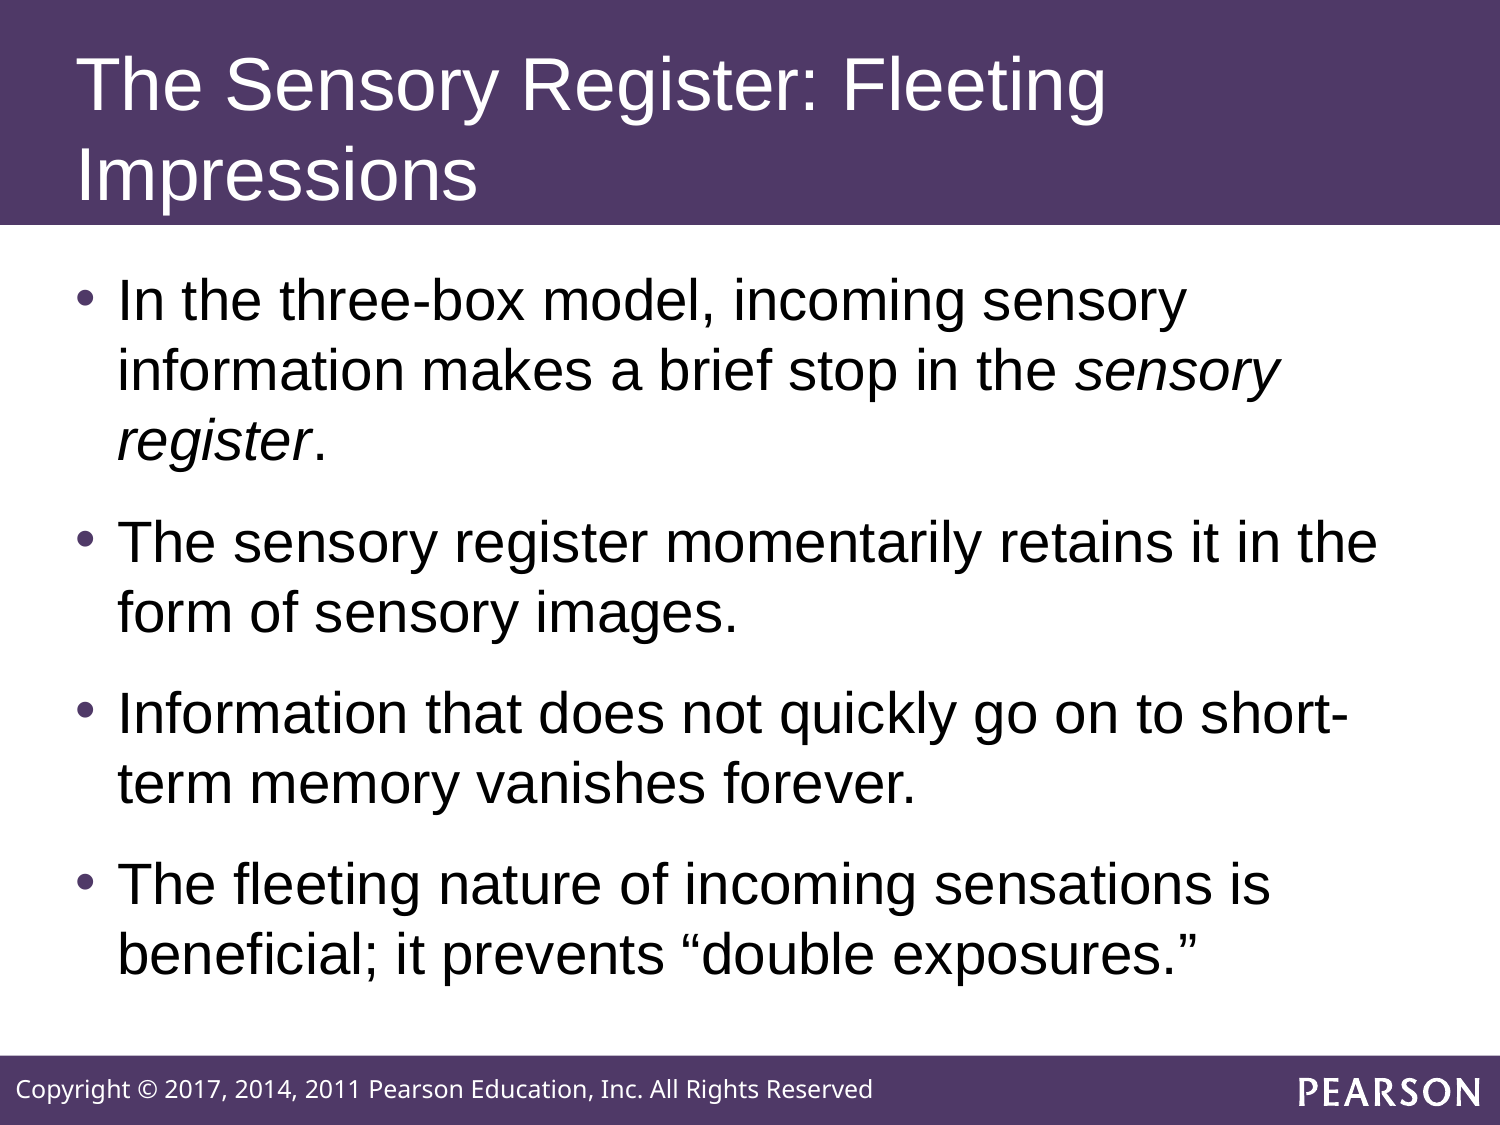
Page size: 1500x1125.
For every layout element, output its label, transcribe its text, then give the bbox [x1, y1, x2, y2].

title The Sensory Register: Fleeting Impressions [75, 35, 1425, 216]
list In the three-box model, incoming sensory information makes a brief stop in the sensory register. The sensory register momentarily retains it in the form of sensory images. Information that does not quickly go on to short-term memory vanishes forever. The fleeting nature of incoming sensations is beneficial; it prevents “double exposures.” [75, 262, 1425, 1005]
